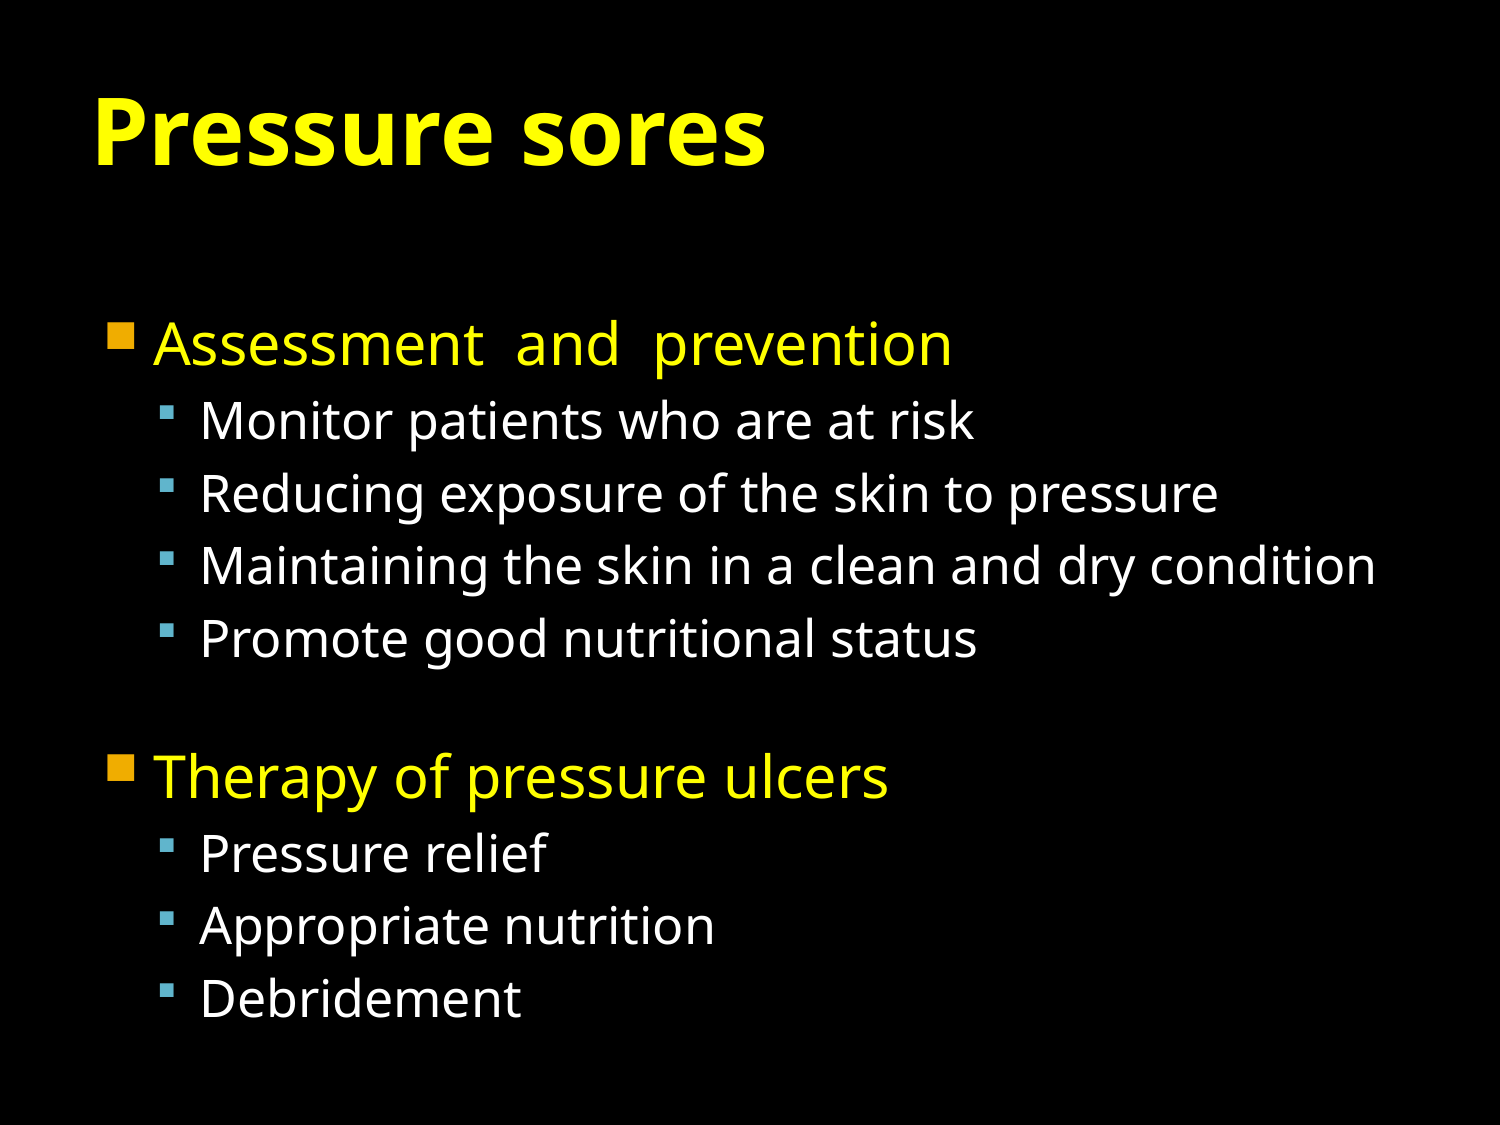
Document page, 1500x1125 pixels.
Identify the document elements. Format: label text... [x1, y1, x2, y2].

list Assessment and prevention Monitor patients who are at risk Reducing exposure of the skin to pressure Maintaining the skin in a clean and dry condition Promote good nutritional status Therapy of pressure ulcers Pressure relief Appropriate nutrition Debridement [75, 291, 1425, 1050]
title Pressure sores [75, 25, 1425, 231]
